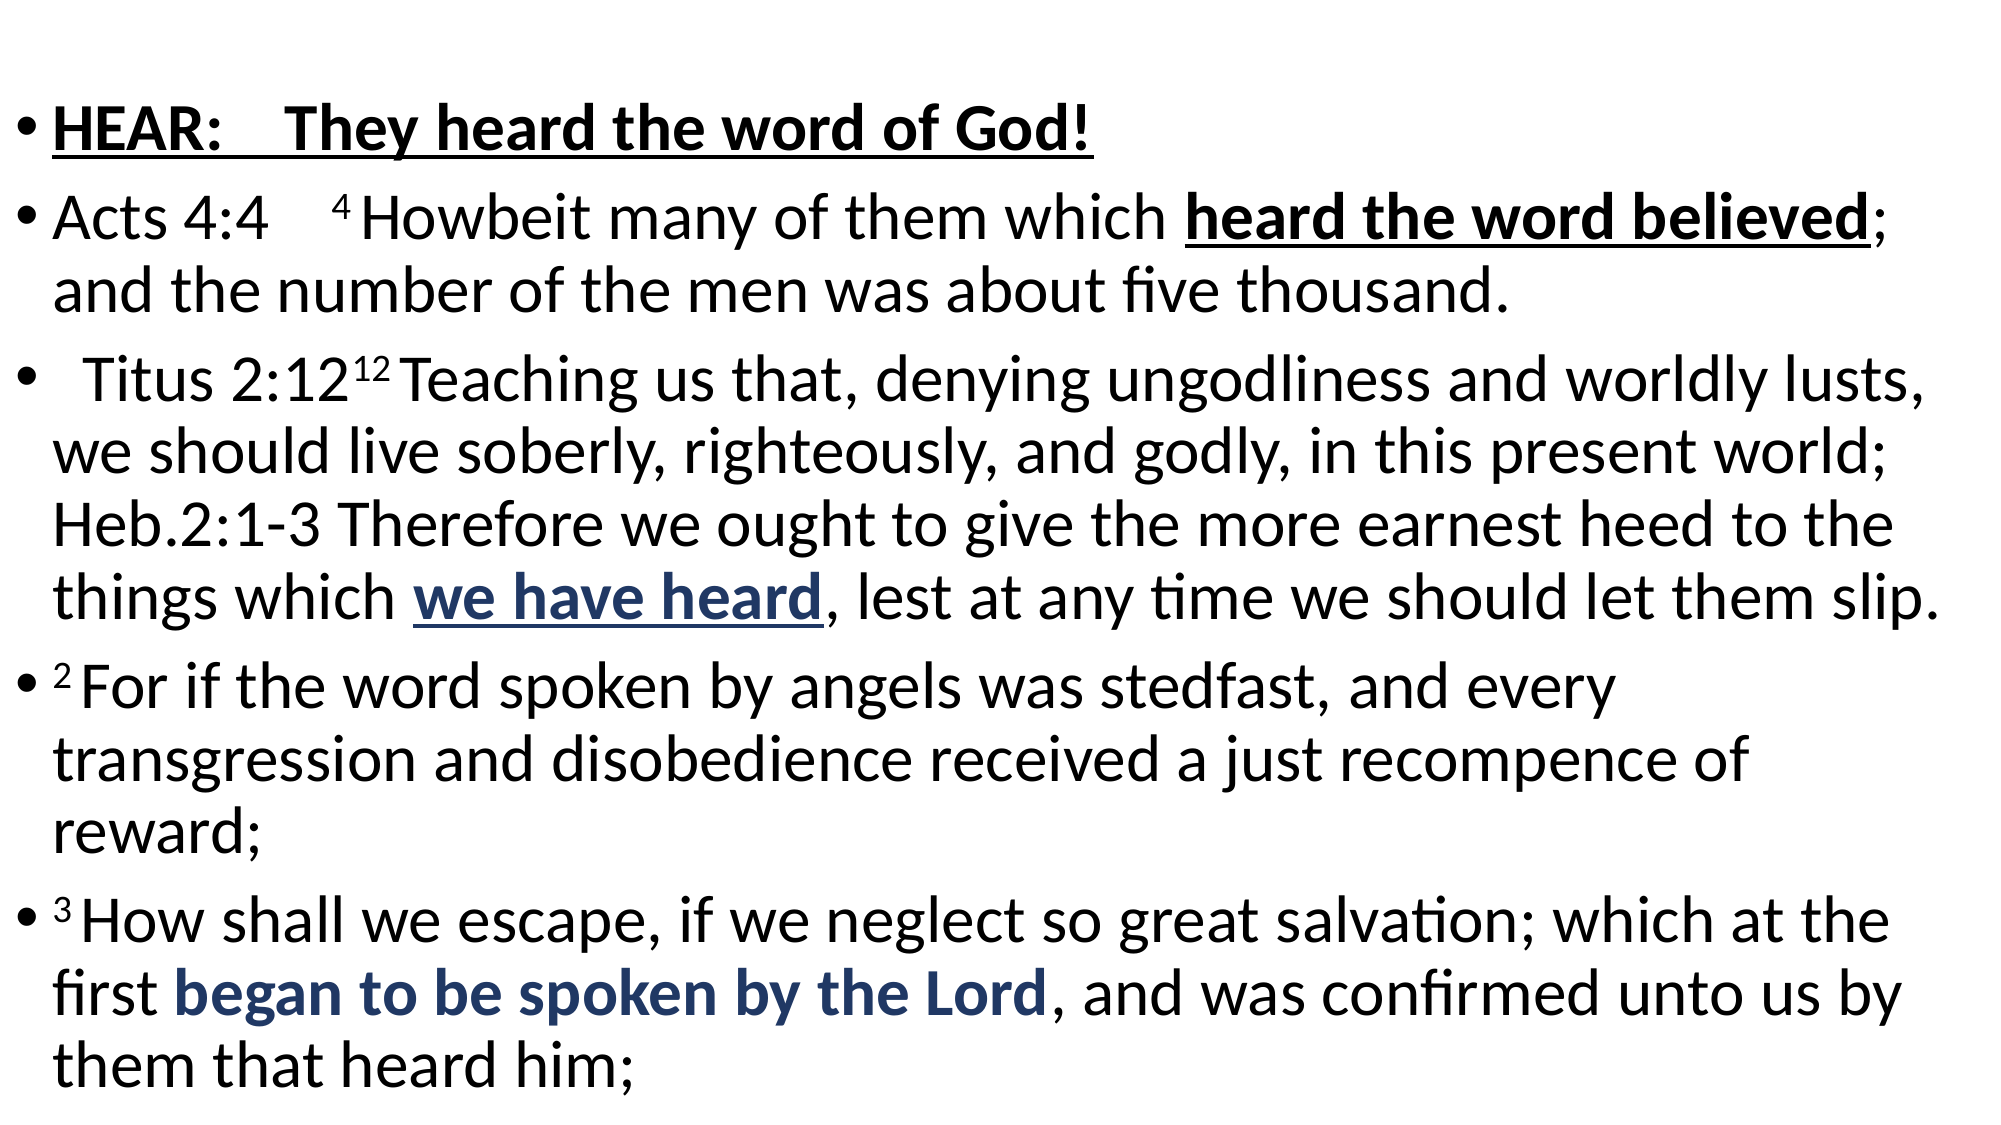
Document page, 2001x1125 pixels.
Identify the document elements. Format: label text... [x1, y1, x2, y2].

list HEAR: They heard the word of God! Acts 4:4 4 Howbeit many of them which heard the word believed; and the number of the men was about five thousand. Titus 2:1212 Teaching us that, denying ungodliness and worldly lusts, we should live soberly, righteously, and godly, in this present world; Heb.2:1-3 Therefore we ought to give the more earnest heed to the things which we have heard, lest at any time we should let them slip. 2 For if the word spoken by angels was stedfast, and every transgression and disobedience received a just recompence of reward; 3 How shall we escape, if we neglect so great salvation; which at the first began to be spoken by the Lord, and was confirmed unto us by them that heard him; [0, 0, 1982, 1113]
